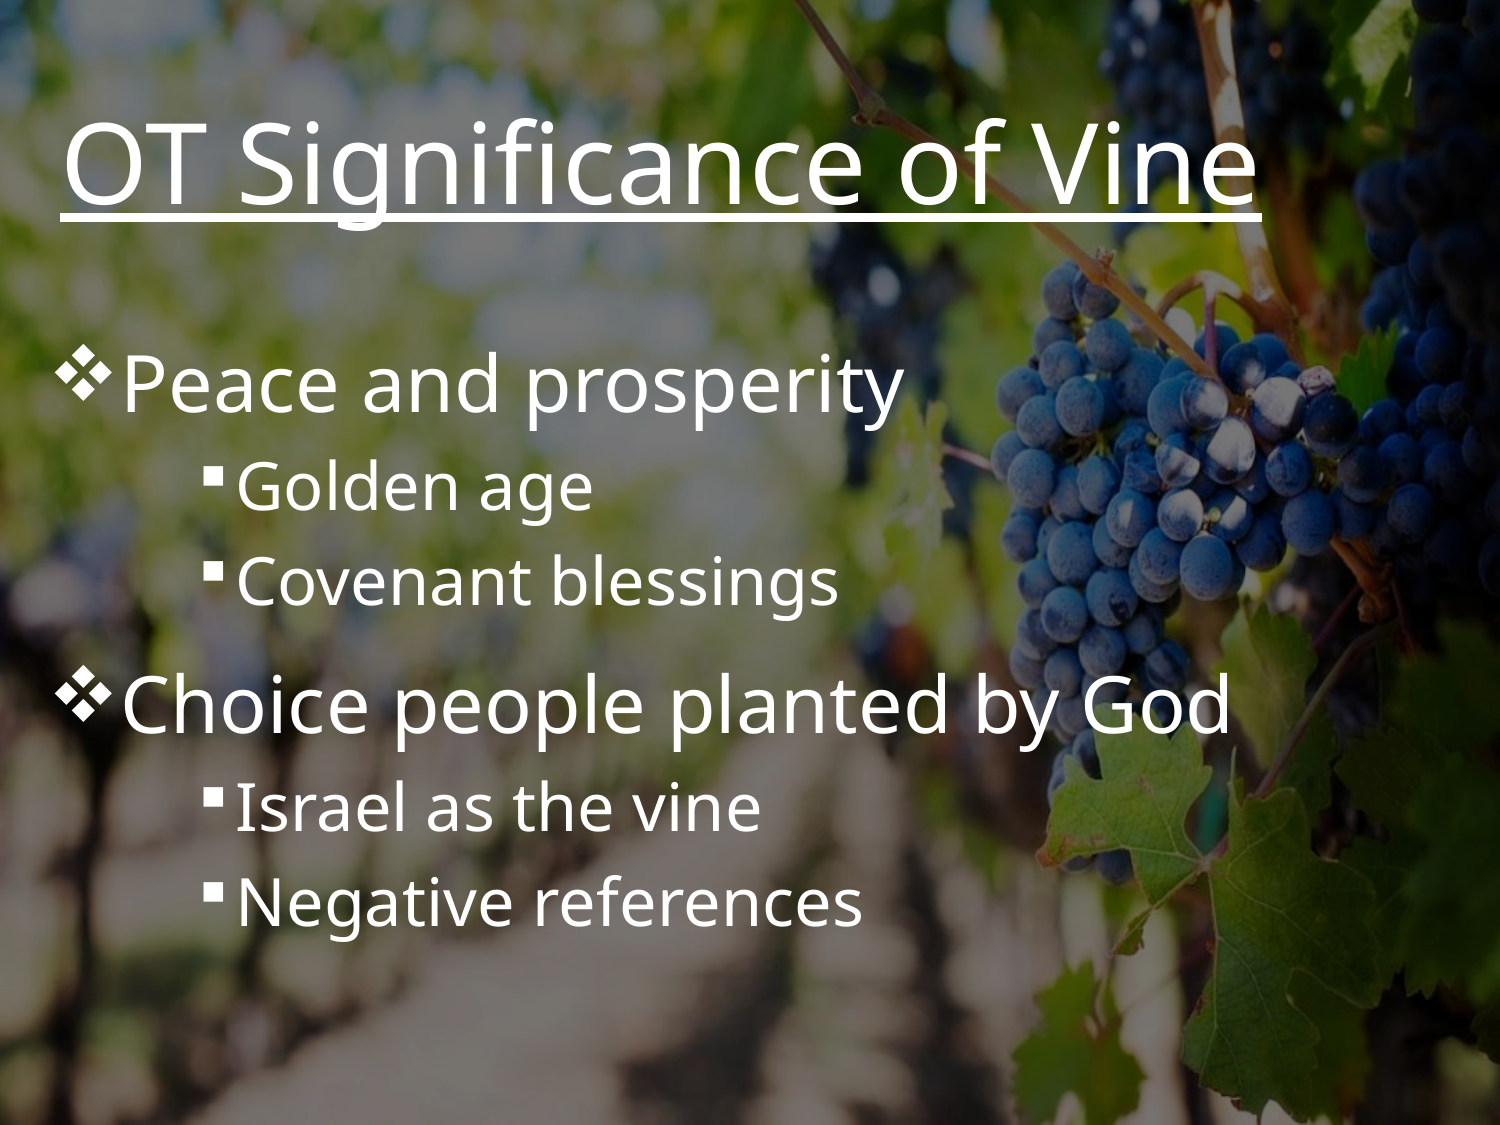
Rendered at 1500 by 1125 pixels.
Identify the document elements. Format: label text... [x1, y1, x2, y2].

picture [0, 0, 1500, 1125]
title OT Significance of Vine [45, 59, 1397, 278]
list Peace and prosperity Golden age Covenant blessings Choice people planted by God Israel as the vine Negative references [33, 336, 1397, 1014]
